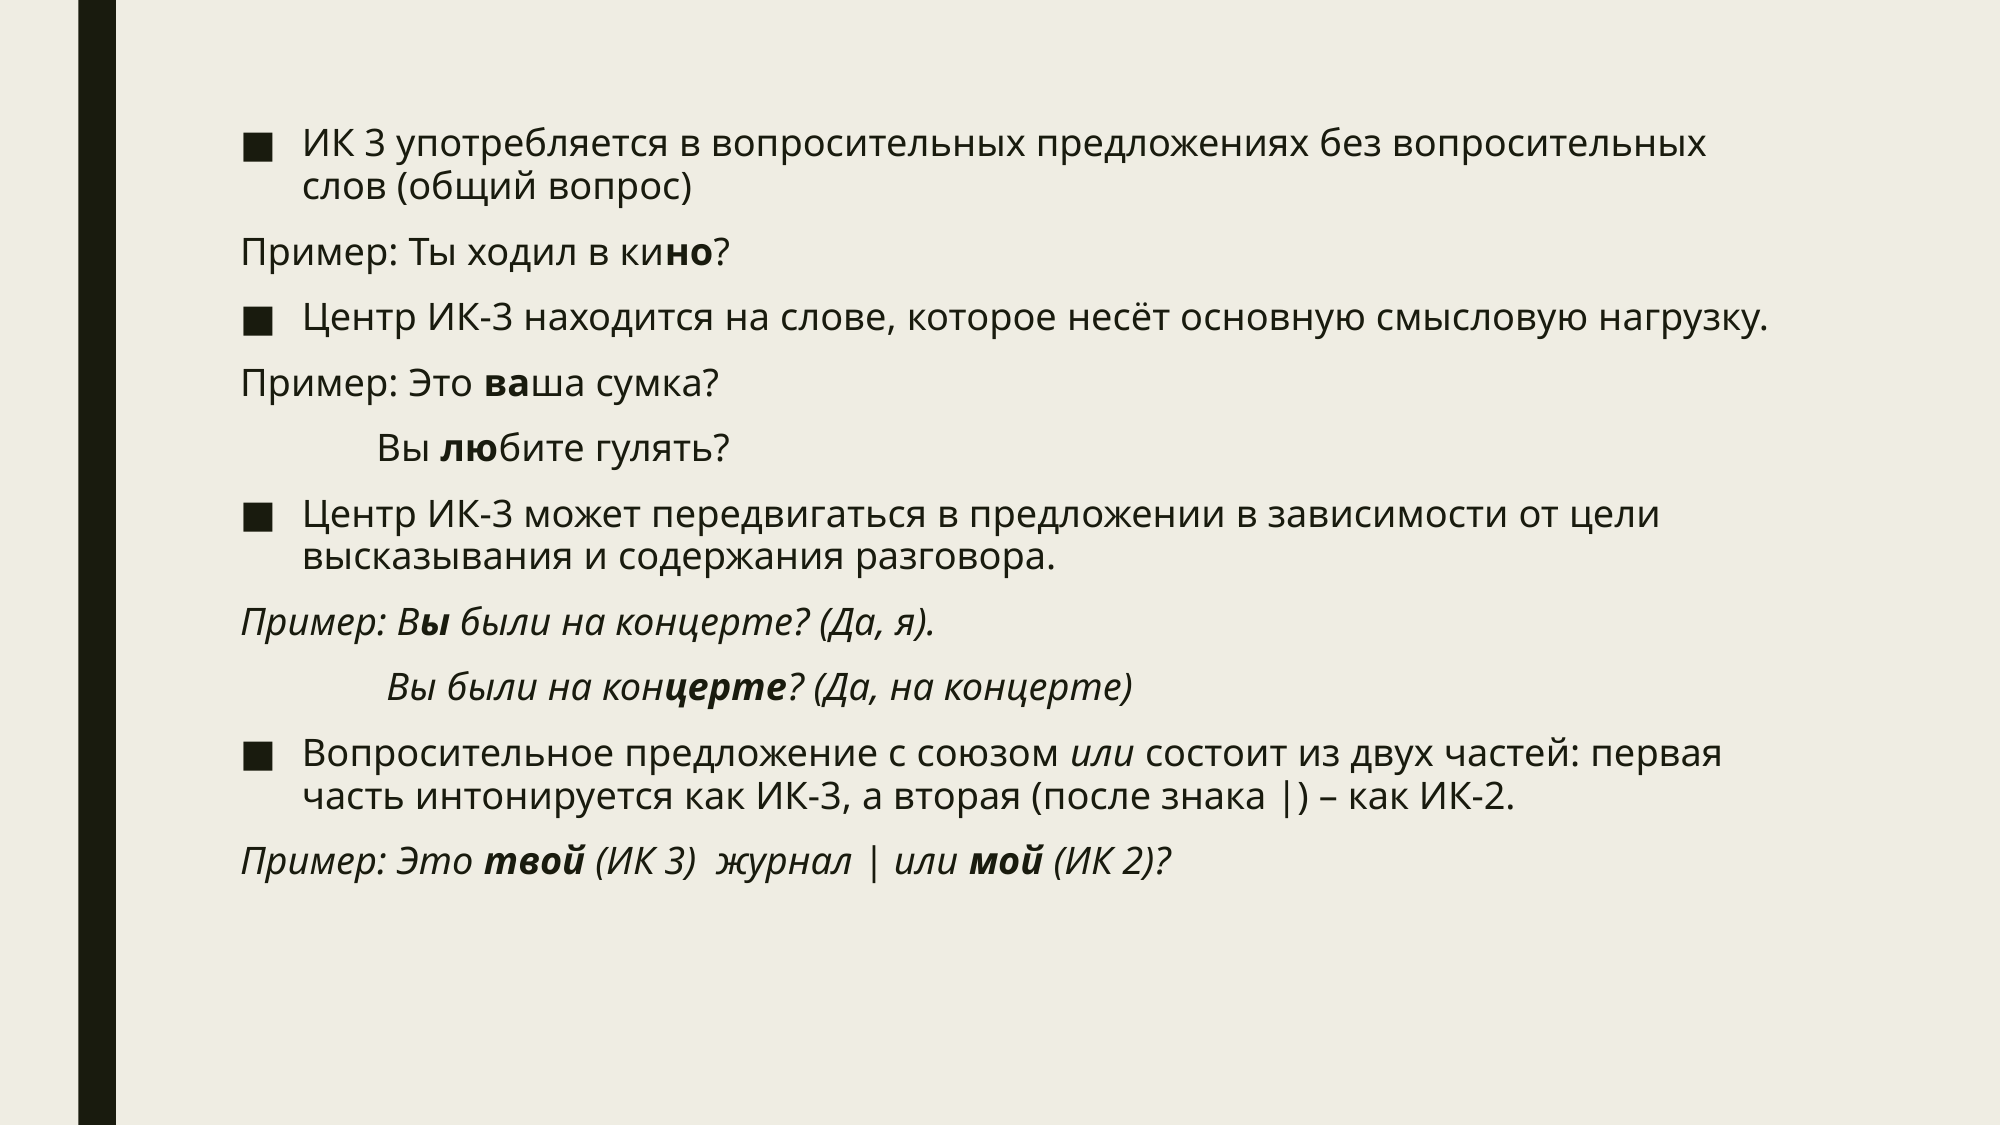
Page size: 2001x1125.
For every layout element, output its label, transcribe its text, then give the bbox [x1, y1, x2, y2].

list ИК 3 употребляется в вопросительных предложениях без вопросительных слов (общий вопрос) Пример: Ты ходил в кино? Центр ИК-3 находится на слове, которое несёт основную смысловую нагрузку. Пример: Это ваша сумка? Вы любите гулять? Центр ИК-3 может передвигаться в предложении в зависимости от цели высказывания и содержания разговора. Пример: Вы были на концерте? (Да, я). Вы были на концерте? (Да, на концерте) Вопросительное предложение с союзом или состоит из двух частей: первая часть интонируется как ИК-3, а вторая (после знака |) – как ИК-2. Пример: Это твой (ИК 3) журнал | или мой (ИК 2)? [225, 115, 1800, 1059]
